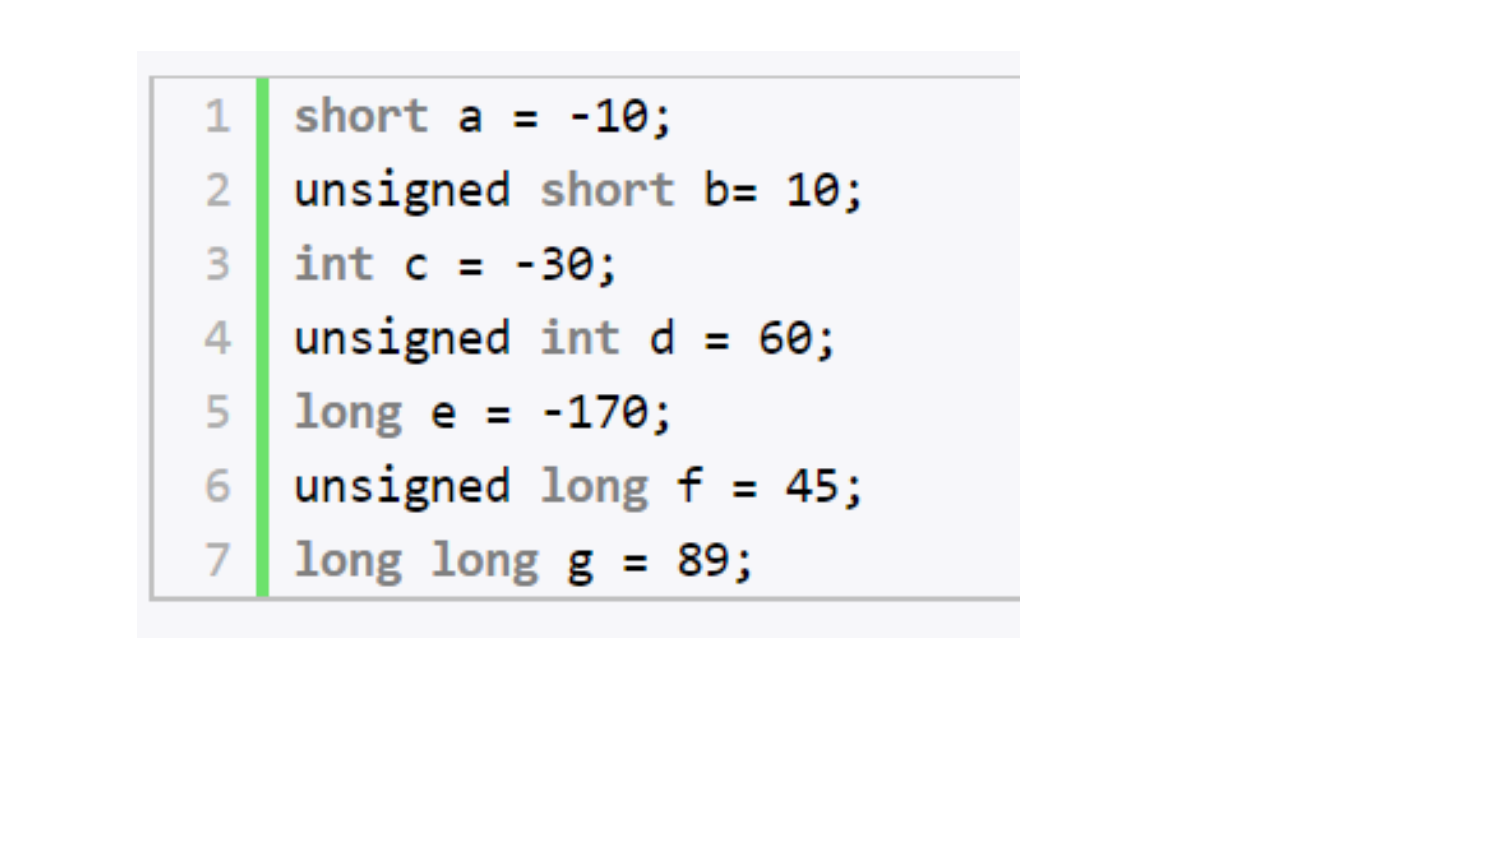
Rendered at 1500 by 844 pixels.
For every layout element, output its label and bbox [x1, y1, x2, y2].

picture [137, 51, 1020, 639]
